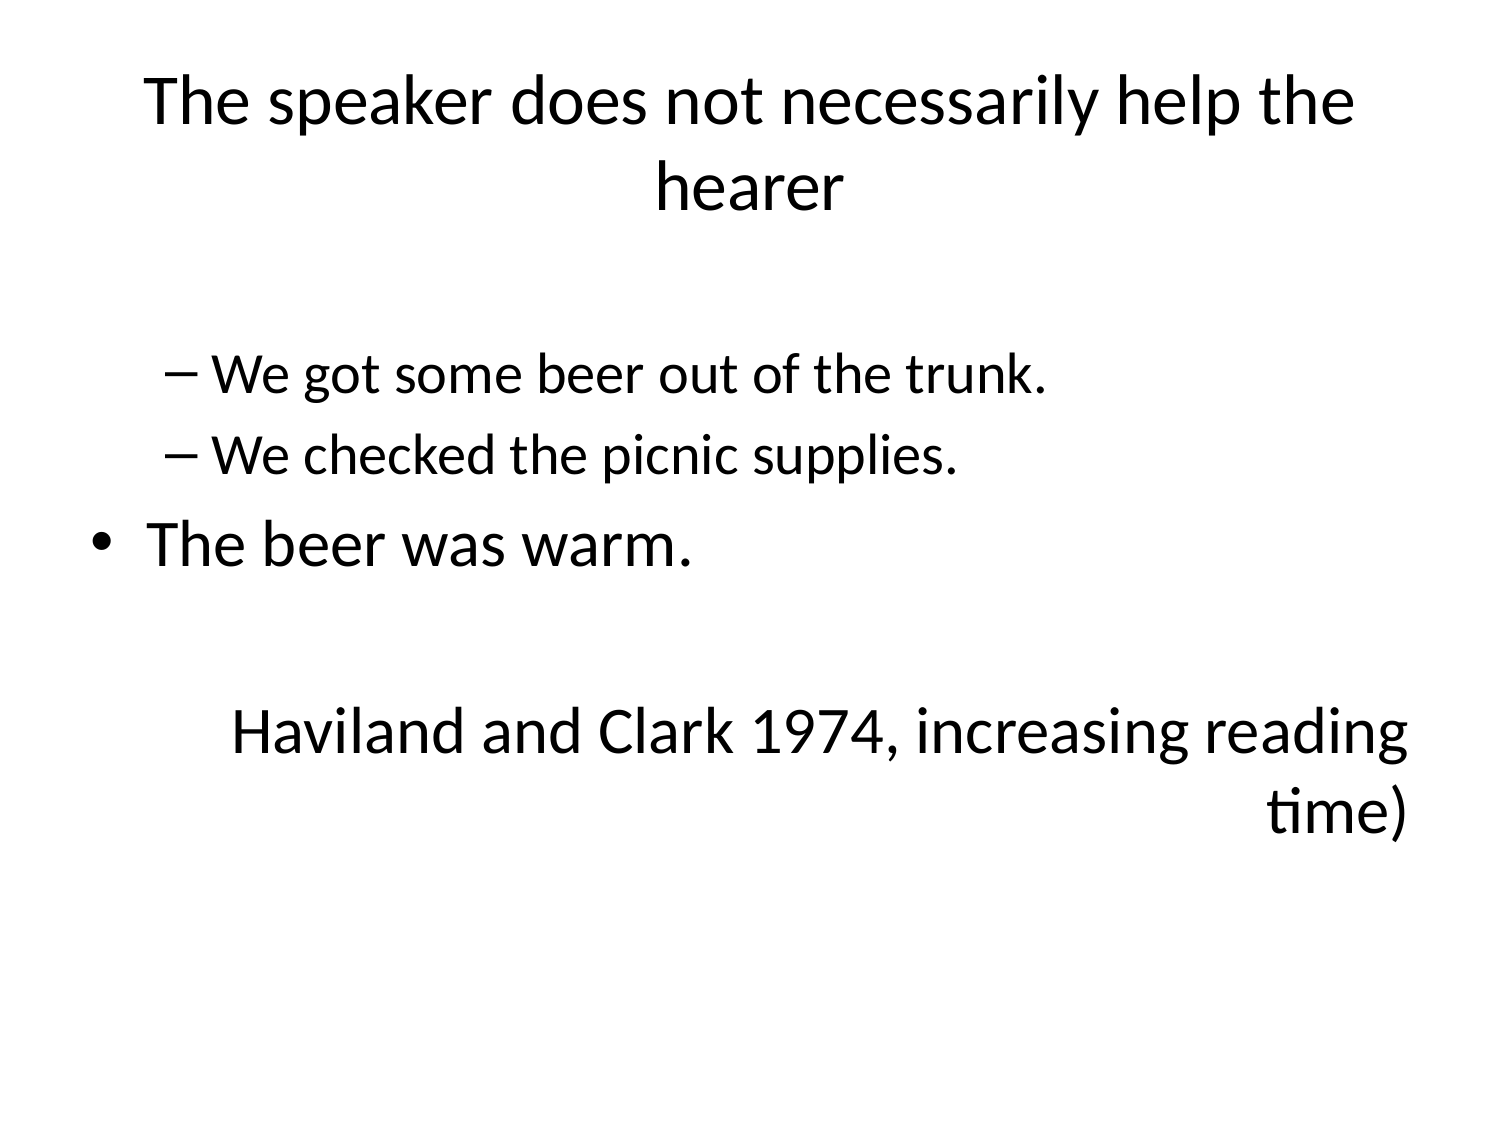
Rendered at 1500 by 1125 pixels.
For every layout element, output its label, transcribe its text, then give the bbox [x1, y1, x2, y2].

title The speaker does not necessarily help the hearer [75, 45, 1425, 233]
list We got some beer out of the trunk. We checked the picnic supplies. The beer was warm. Haviland and Clark 1974, increasing reading time) [75, 327, 1425, 1005]
